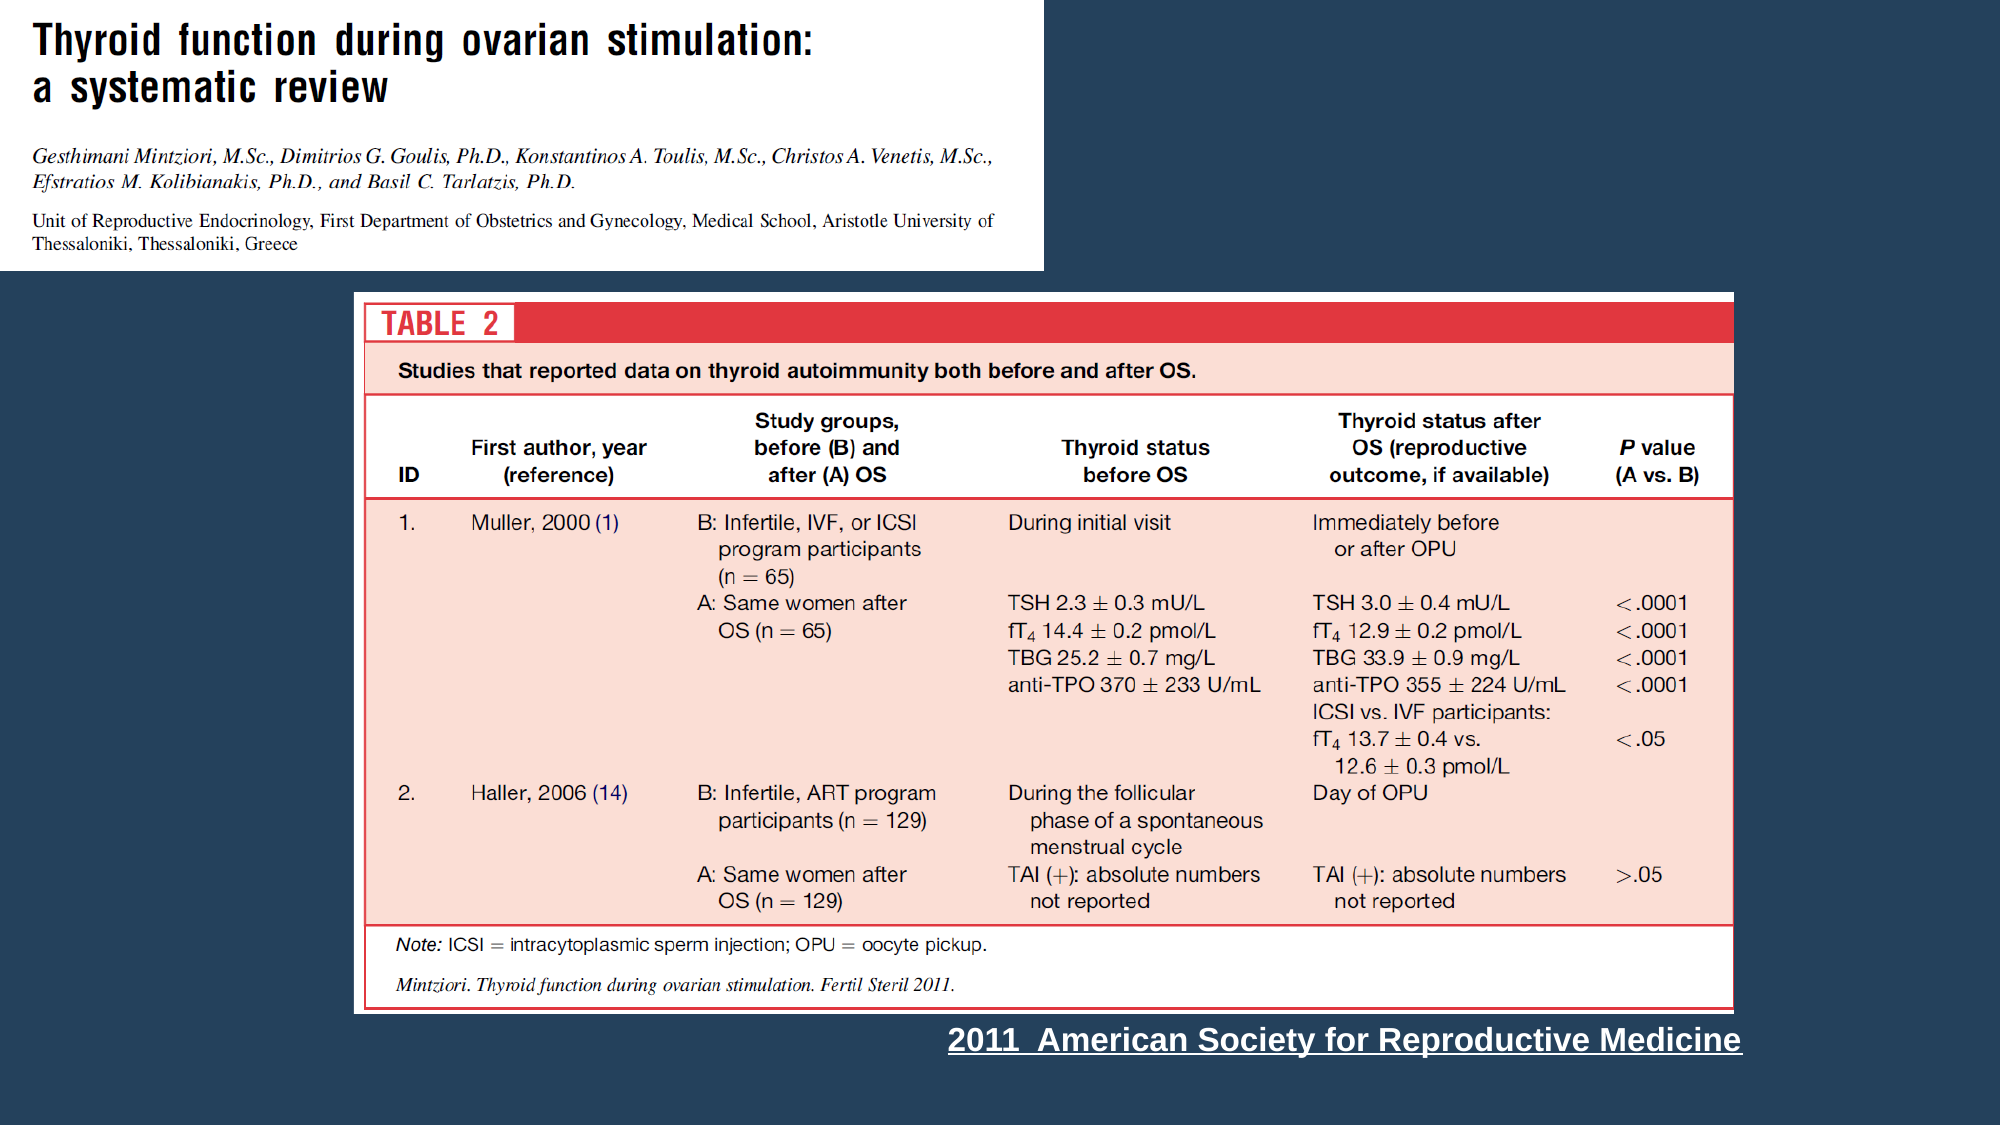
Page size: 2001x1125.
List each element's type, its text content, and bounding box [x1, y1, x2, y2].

picture [353, 292, 1734, 1014]
text_box 2011 American Society for Reproductive Medicine [933, 1010, 1758, 1066]
picture [0, 0, 1044, 271]
